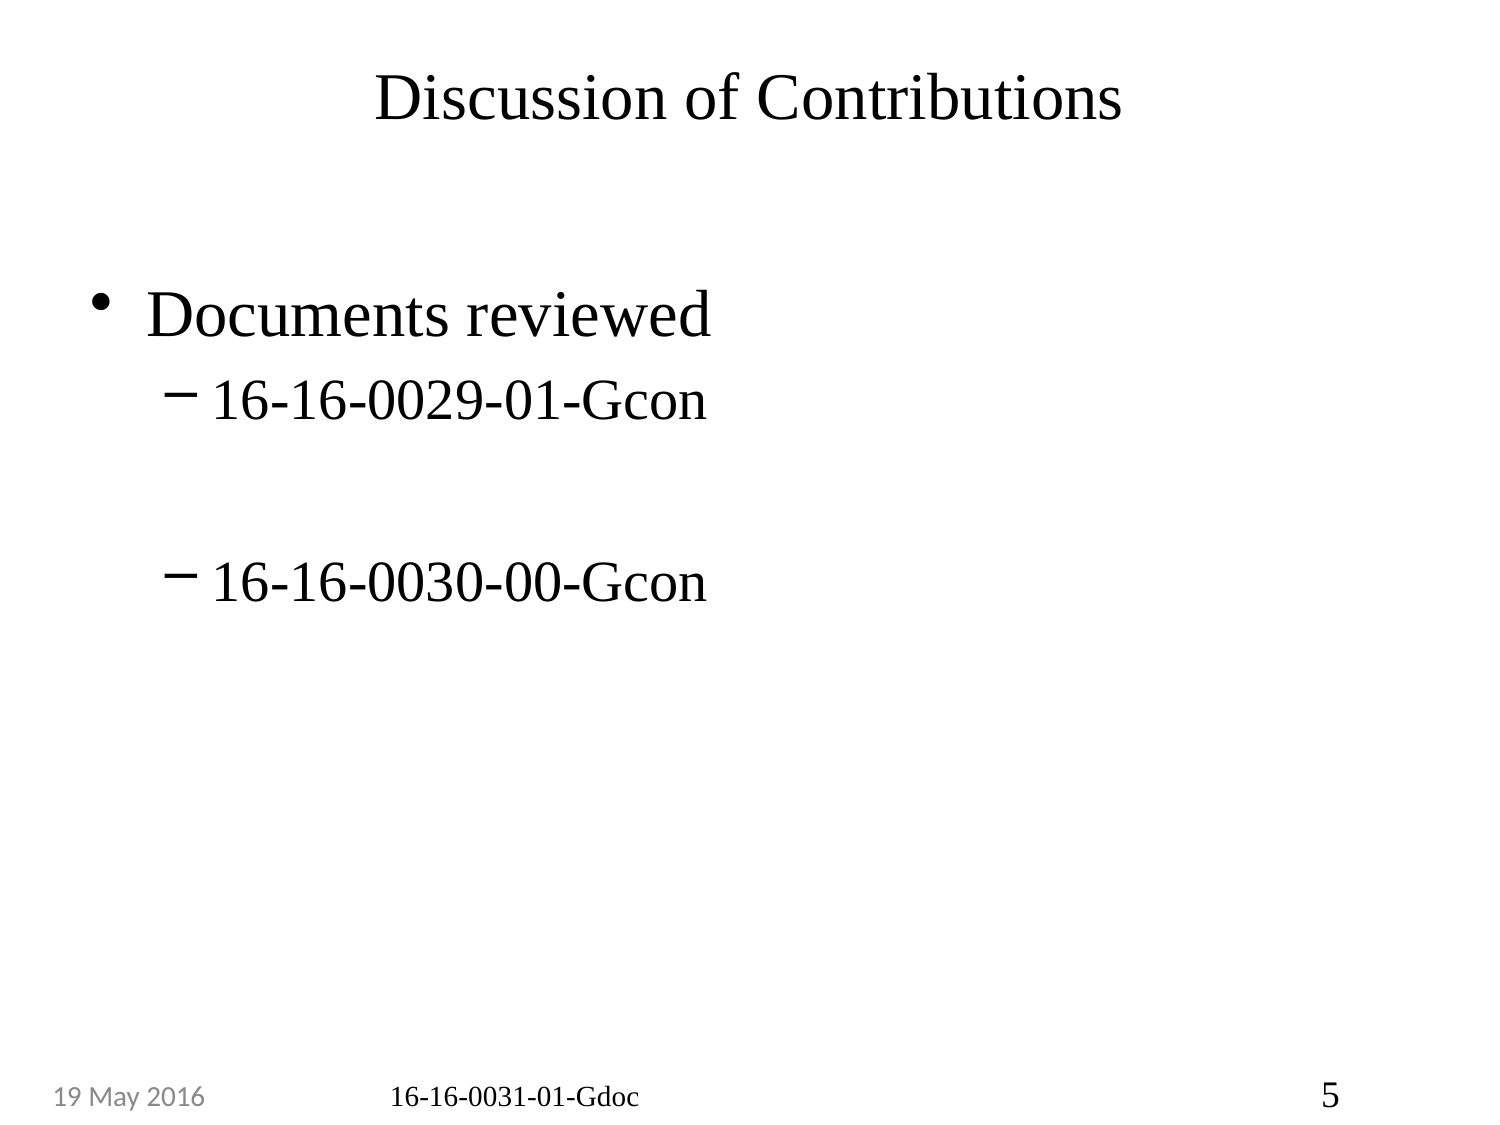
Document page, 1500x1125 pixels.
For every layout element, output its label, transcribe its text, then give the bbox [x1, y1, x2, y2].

title Discussion of Contributions [75, 45, 1425, 233]
list Documents reviewed 16-16-0029-01-Gcon 16-16-0030-00-Gcon [75, 262, 1425, 1005]
